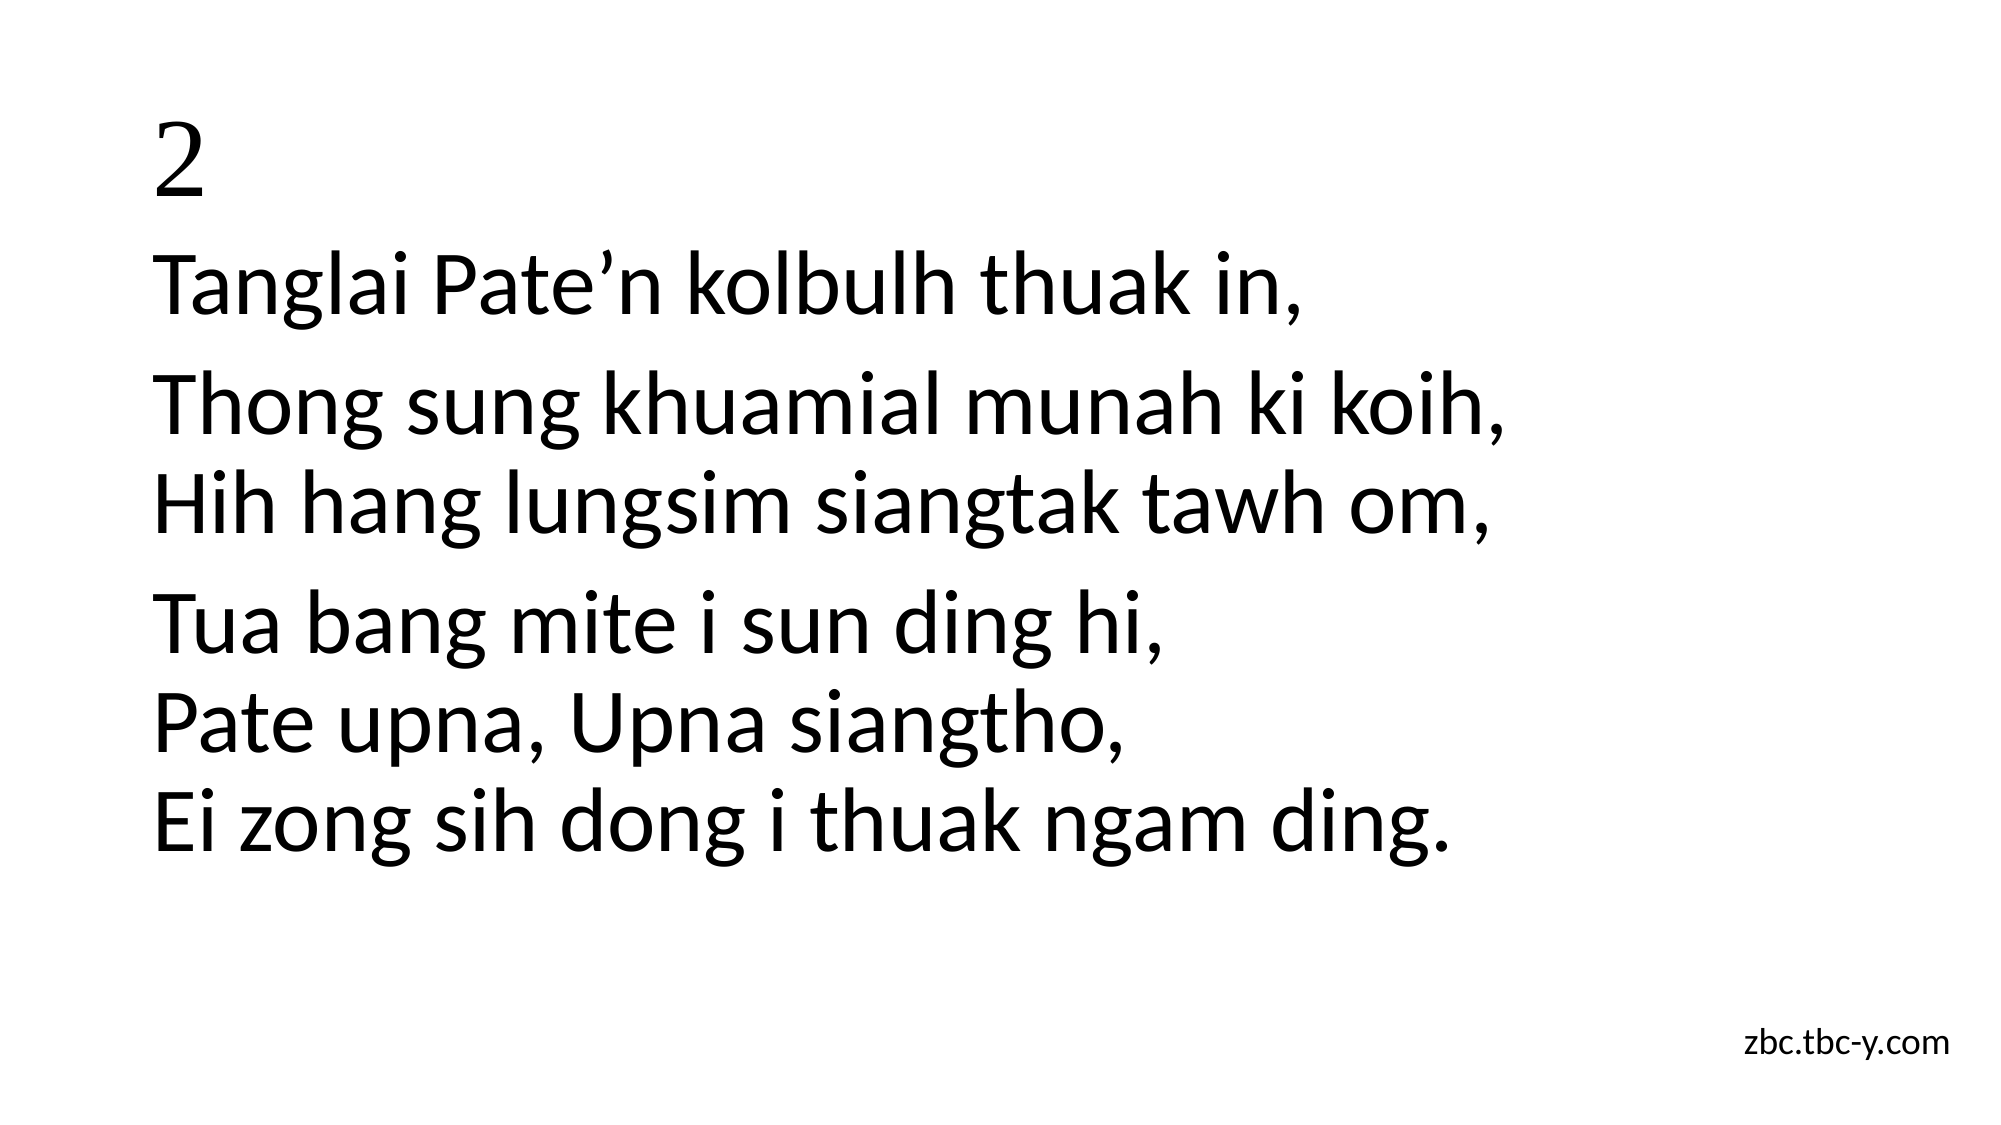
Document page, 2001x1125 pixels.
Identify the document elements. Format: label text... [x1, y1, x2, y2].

text_box zbc.tbc-y.com [1728, 1009, 2000, 1070]
title 2 [137, 80, 1863, 228]
list Tanglai Pate’n kolbulh thuak in, Thong sung khuamial munah ki koih, Hih hang lungsim siangtak tawh om, Tua bang mite i sun ding hi, Pate upna, Upna siangtho, Ei zong sih dong i thuak ngam ding. [137, 228, 1863, 829]
